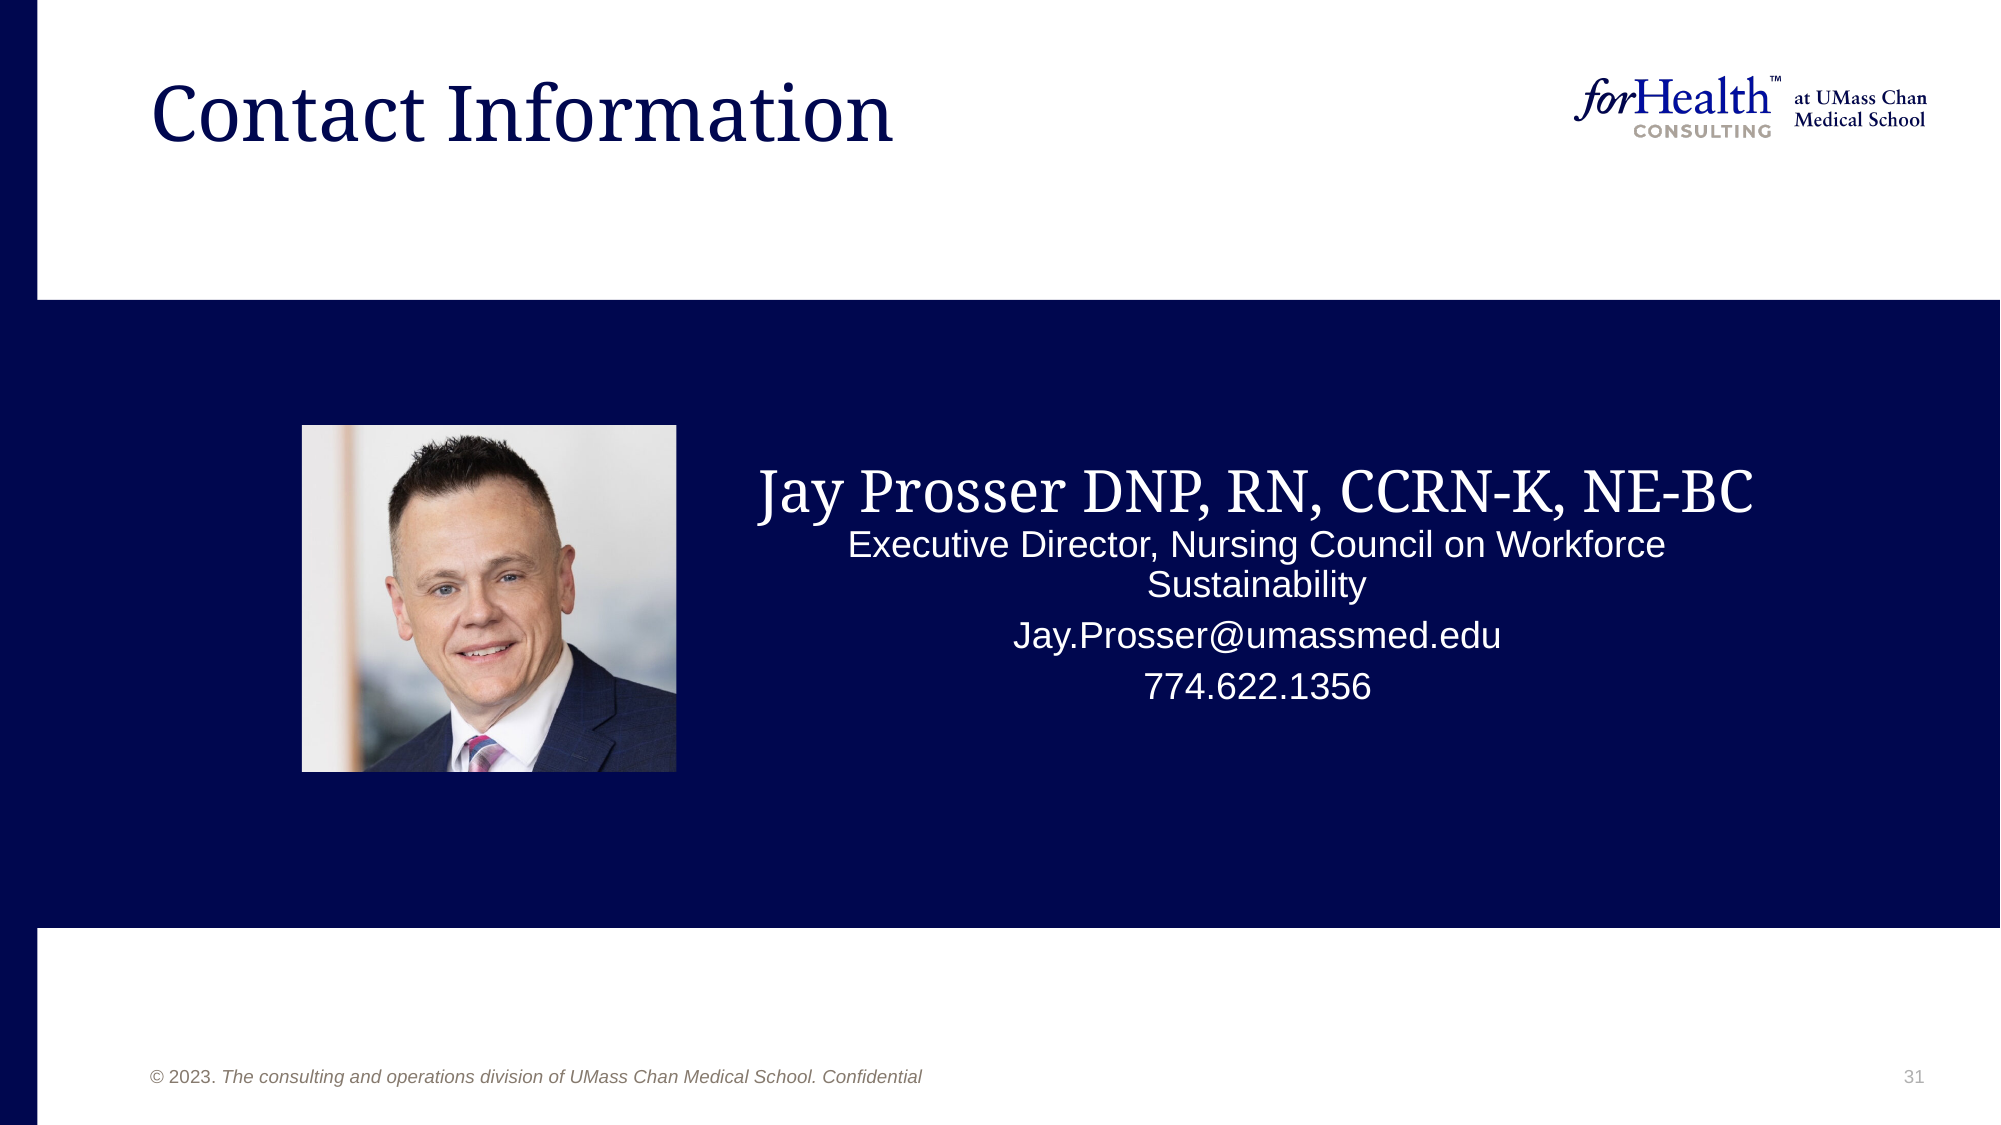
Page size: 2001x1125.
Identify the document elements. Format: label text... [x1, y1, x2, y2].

text_box [36, 299, 2000, 929]
title Contact Information [150, 75, 1545, 185]
text_box Jay Prosser DNP, RN, CCRN-K, NE-BC Executive Director, Nursing Council on Workforce Sustainability Jay.Prosser@umassmed.edu 774.622.1356 [740, 461, 1774, 664]
picture [301, 425, 677, 775]
picture [1570, 70, 1934, 143]
slide_number 31 [1850, 1051, 1925, 1088]
